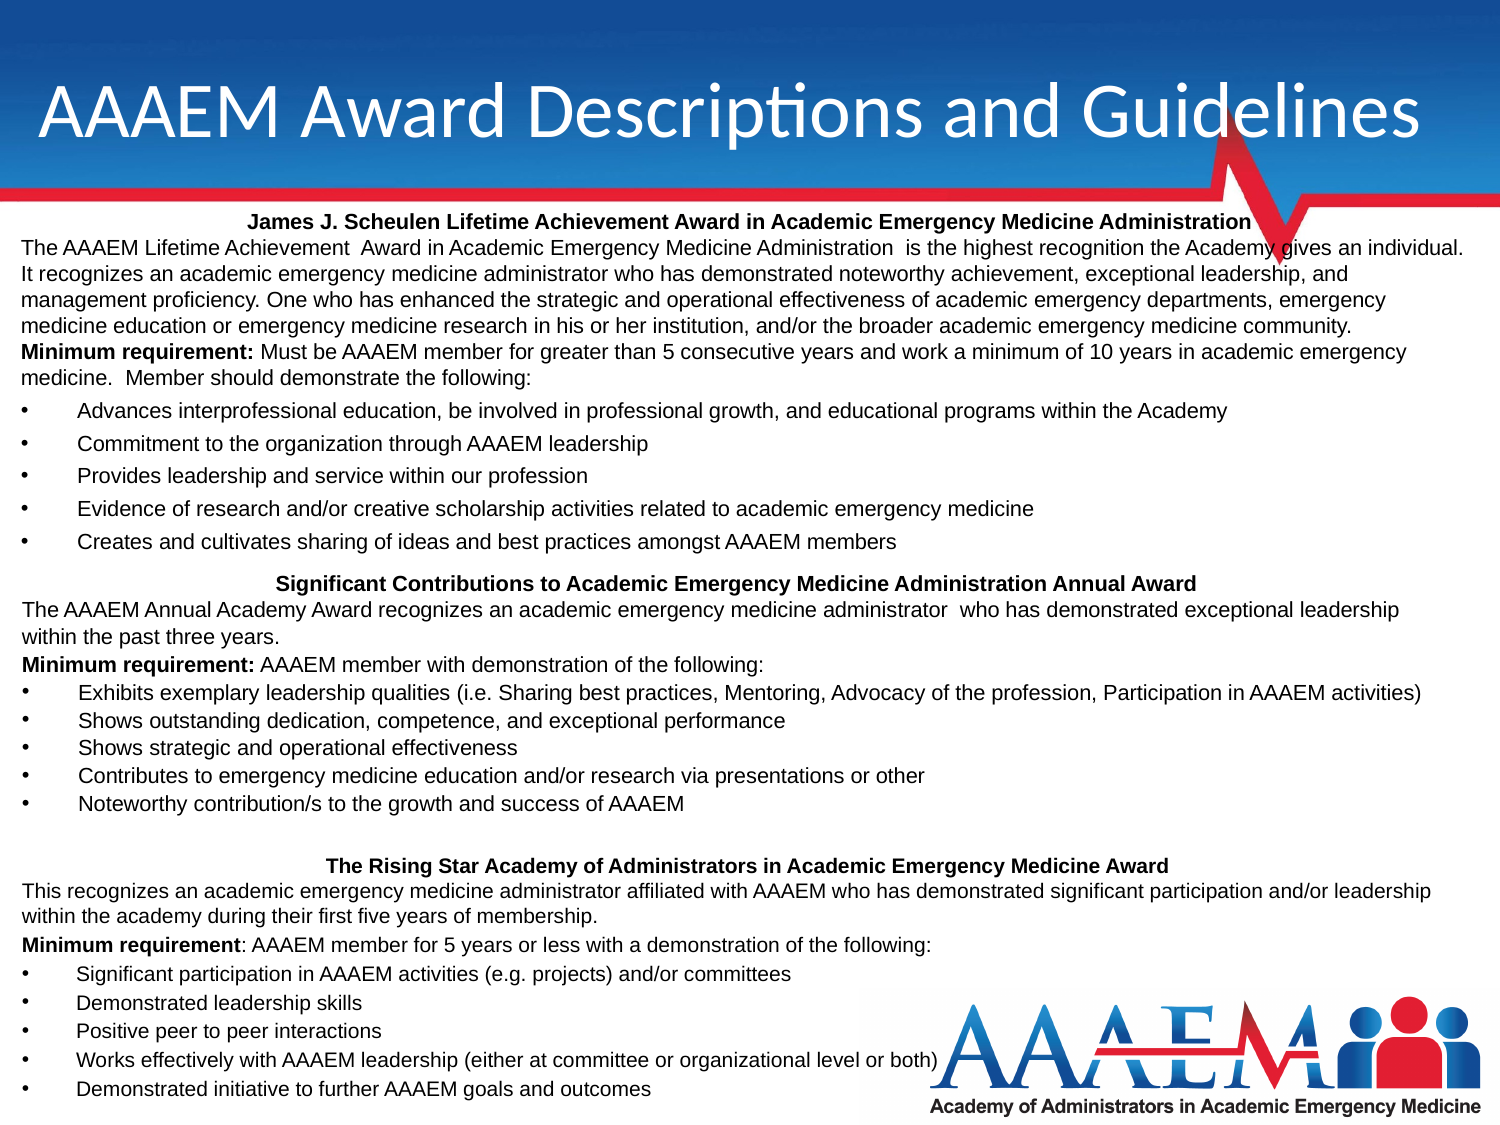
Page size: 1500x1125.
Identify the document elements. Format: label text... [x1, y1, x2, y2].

picture [0, 0, 1500, 1125]
title AAAEM Award Descriptions and Guidelines [23, 25, 1479, 185]
text_box The Rising Star Academy of Administrators in Academic Emergency Medicine Award This recognizes an academic emergency medicine administrator affiliated with AAAEM who has demonstrated significant participation and/or leadership within the academy during their first five years of membership. Minimum requirement: AAAEM member for 5 years or less with a demonstration of the following: Significant participation in AAAEM activities (e.g. projects) and/or committees Demonstrated leadership skills Positive peer to peer interactions Works effectively with AAAEM leadership (either at committee or organizational level or both) Demonstrated initiative to further AAAEM goals and outcomes [6, 844, 1496, 1112]
text_box Significant Contributions to Academic Emergency Medicine Administration Annual Award The AAAEM Annual Academy Award recognizes an academic emergency medicine administrator who has demonstrated exceptional leadership within the past three years. Minimum requirement: AAAEM member with demonstration of the following: Exhibits exemplary leadership qualities (i.e. Sharing best practices, Mentoring, Advocacy of the profession, Participation in AAAEM activities) Shows outstanding dedication, competence, and exceptional performance Shows strategic and operational effectiveness Contributes to emergency medicine education and/or research via presentations or other Noteworthy contribution/s to the growth and success of AAAEM [6, 562, 1467, 845]
text_box James J. Scheulen Lifetime Achievement Award in Academic Emergency Medicine Administration The AAAEM Lifetime Achievement Award in Academic Emergency Medicine Administration is the highest recognition the Academy gives an individual. It recognizes an academic emergency medicine administrator who has demonstrated noteworthy achievement, exceptional leadership, and management proficiency. One who has enhanced the strategic and operational effectiveness of academic emergency departments, emergency medicine education or emergency medicine research in his or her institution, and/or the broader academic emergency medicine community. Minimum requirement: Must be AAAEM member for greater than 5 consecutive years and work a minimum of 10 years in academic emergency medicine. Member should demonstrate the following: Advances interprofessional education, be involved in professional growth, and educational programs within the Academy Commitment to the organization through AAAEM leadership Provides leadership and service within our profession Evidence of research and/or creative scholarship activities related to academic emergency medicine Creates and cultivates sharing of ideas and best practices amongst AAAEM members [5, 200, 1495, 590]
